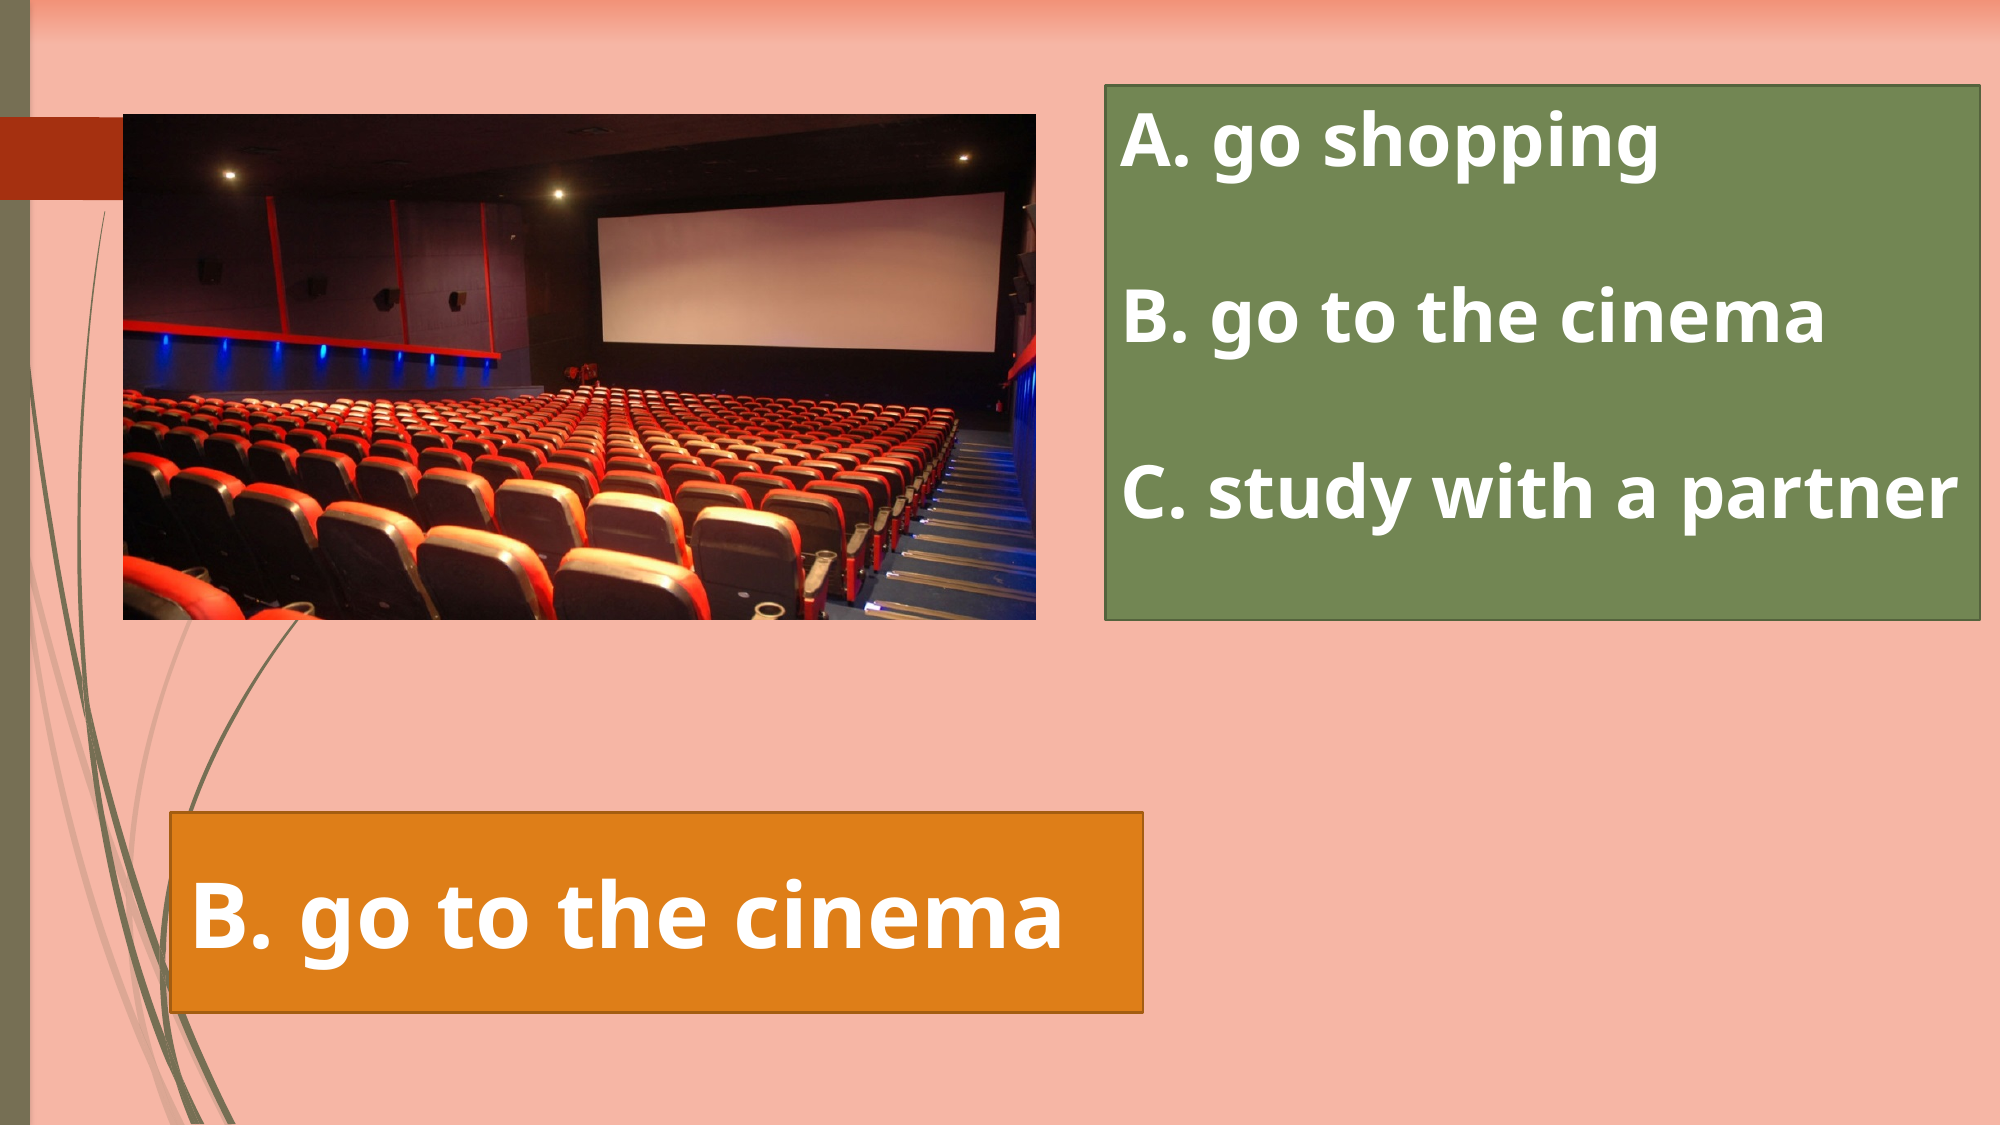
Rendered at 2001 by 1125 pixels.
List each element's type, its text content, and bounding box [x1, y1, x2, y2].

title A. go shopping B. go to the cinema C. study with a partner [1104, 84, 1981, 621]
picture [123, 114, 1037, 621]
text_box B. go to the cinema [169, 811, 1144, 1014]
